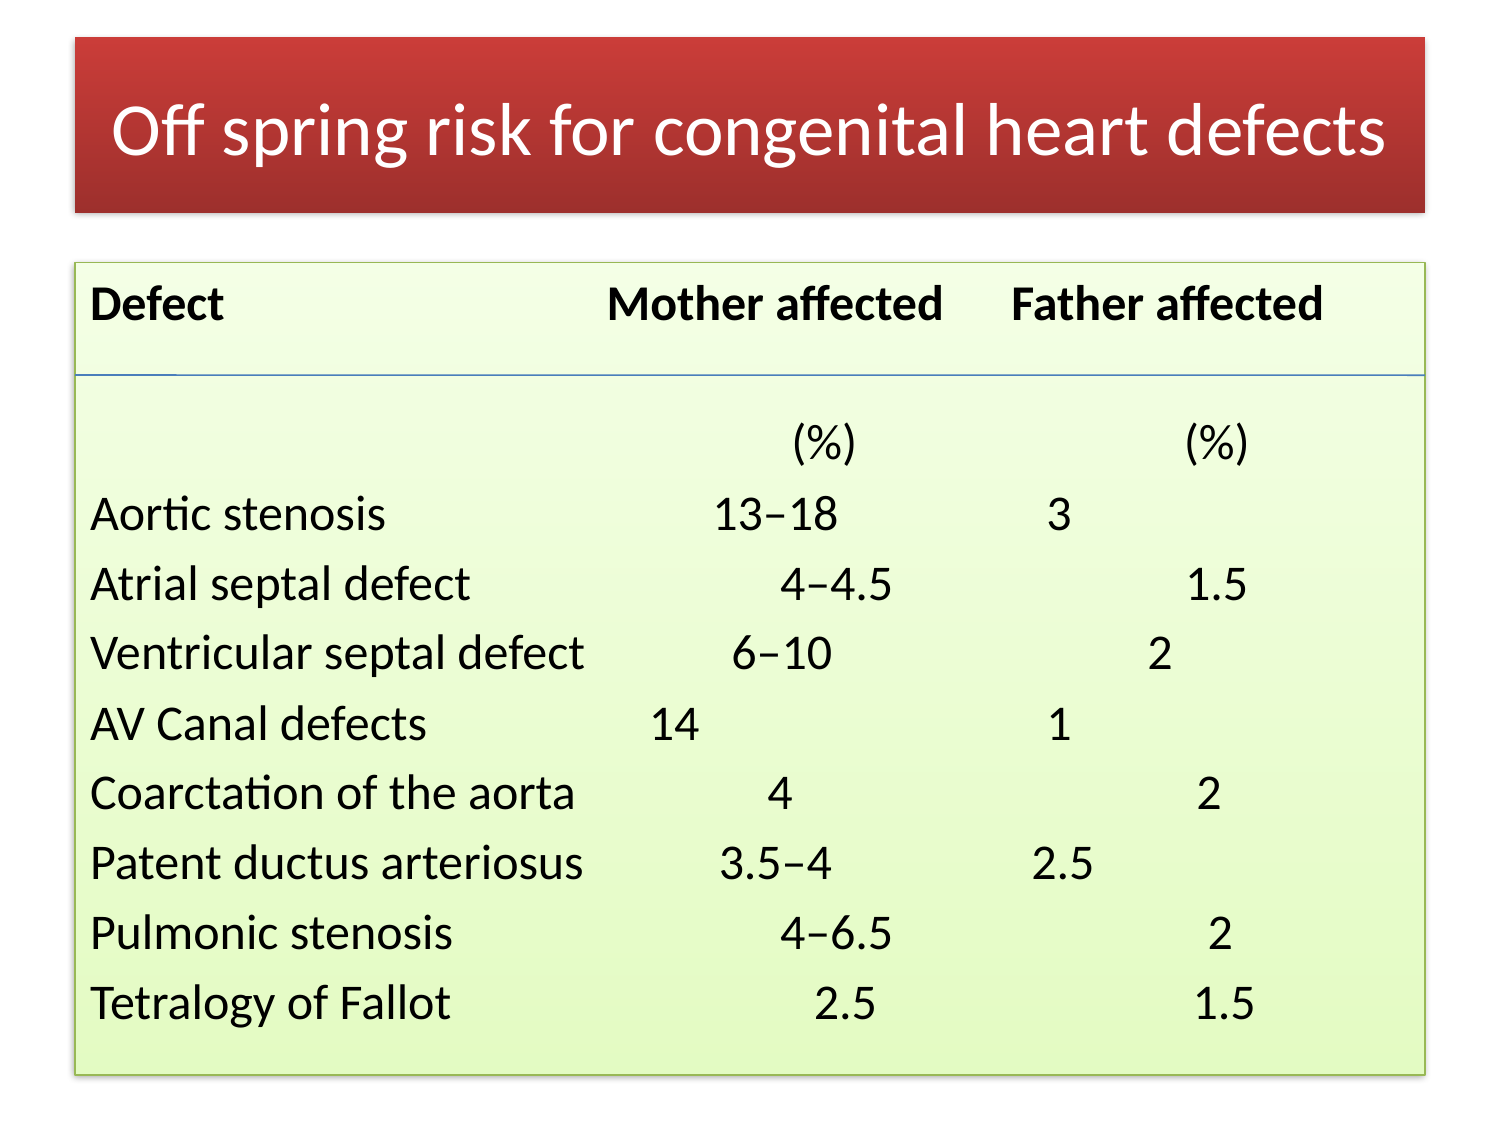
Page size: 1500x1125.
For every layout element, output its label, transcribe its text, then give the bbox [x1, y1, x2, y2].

list Defect Mother affected Father affected (%) (%) Aortic stenosis 13–18 3 Atrial septal defect 4–4.5 1.5 Ventricular septal defect 6–10 2 AV Canal defects 14 1 Coarctation of the aorta 4 2 Patent ductus arteriosus 3.5–4 2.5 Pulmonic stenosis 4–6.5 2 Tetralogy of Fallot 2.5 1.5 [74, 262, 1426, 374]
title Off spring risk for congenital heart defects [75, 37, 1425, 213]
list Defect Mother affected Father affected (%) (%) Aortic stenosis 13–18 3 Atrial septal defect 4–4.5 1.5 Ventricular septal defect 6–10 2 AV Canal defects 14 1 Coarctation of the aorta 4 2 Patent ductus arteriosus 3.5–4 2.5 Pulmonic stenosis 4–6.5 2 Tetralogy of Fallot 2.5 1.5 [74, 380, 1426, 1076]
